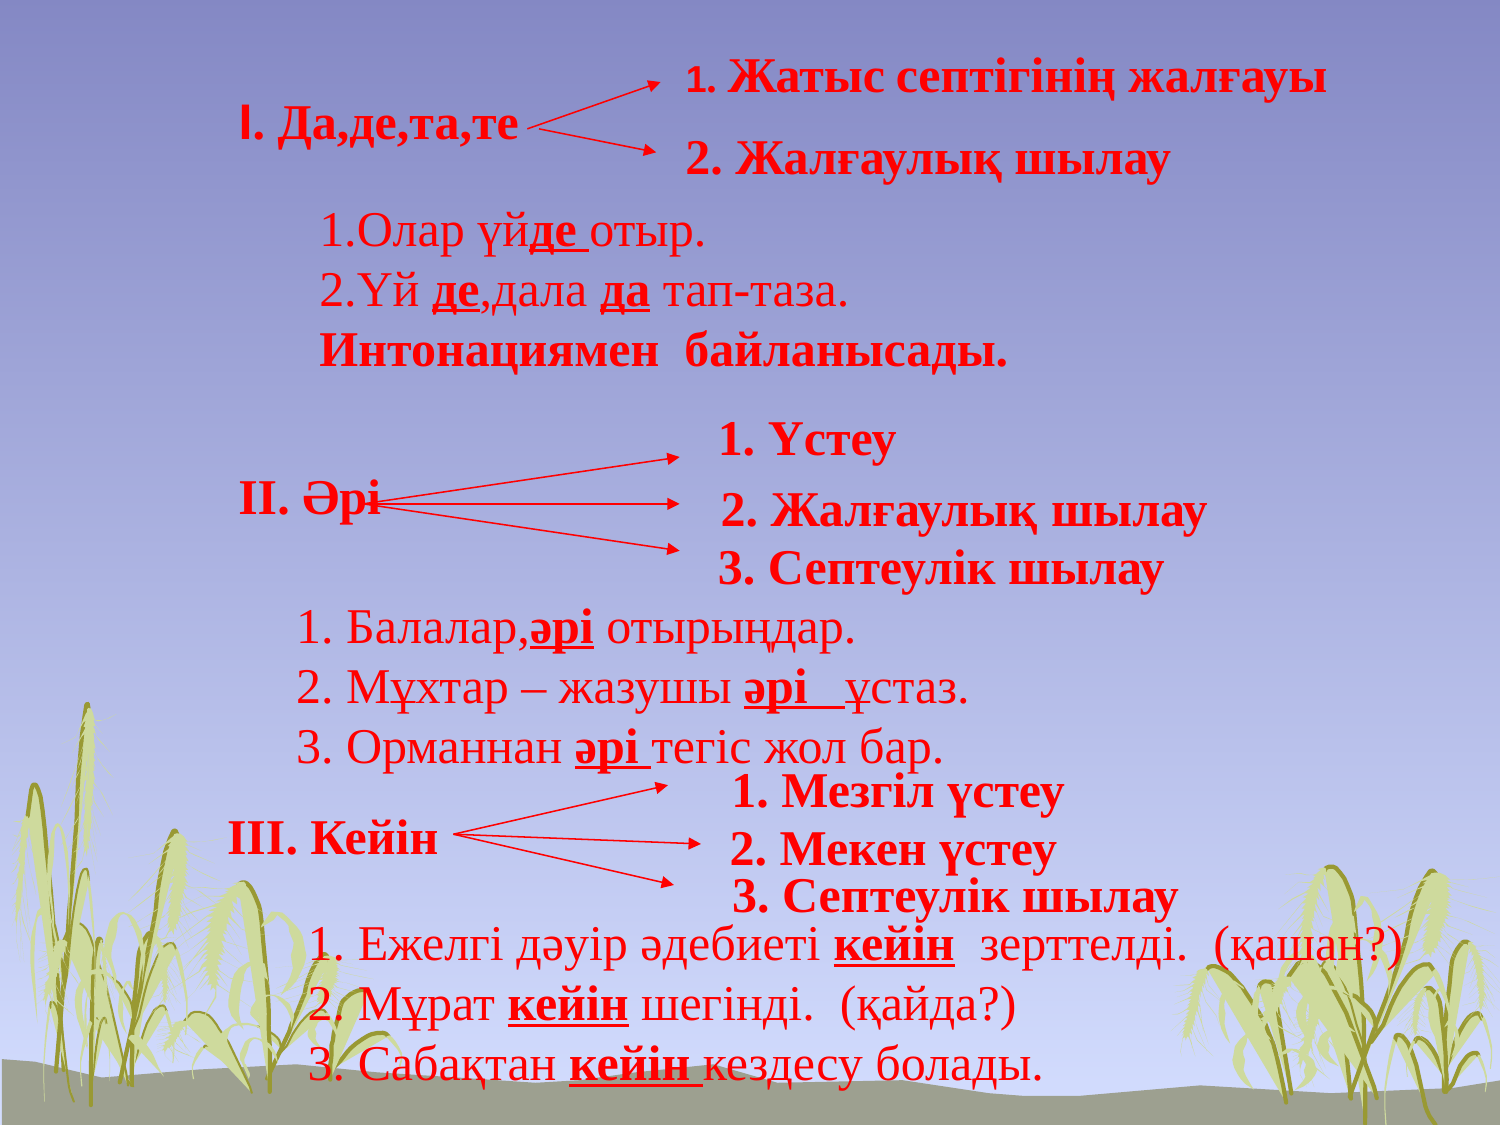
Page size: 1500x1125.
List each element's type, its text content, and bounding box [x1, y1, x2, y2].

text_box 1. Ежелгі дәуір әдебиеті кейін зерттелді. (қашан?) 2. Мұрат кейін шегінді. (қайда?) 3. Сабақтан кейін кездесу болады. [292, 903, 1477, 1099]
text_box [527, 81, 661, 130]
text_box 1.Олар үйде отыр. 2.Үй де,дала да тап-таза. Интонациямен байланысады. [304, 188, 1184, 384]
text_box 3. Септеулік шылау [703, 527, 1301, 603]
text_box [362, 456, 680, 503]
text_box 1. Балалар,әрі отырыңдар. 2. Мұхтар – жазушы әрі ұстаз. 3. Орманнан әрі тегіс жол бар. [281, 585, 1043, 781]
text_box 3. Септеулік шылау [717, 855, 1195, 903]
text_box 2. Мекен үстеу [714, 808, 1207, 884]
text_box 1. Үстеу [703, 398, 1008, 474]
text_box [454, 834, 675, 886]
text_box 1. Жатыс септігінің жалғауы [671, 35, 1356, 110]
text_box 2. Жалғаулық шылау [670, 117, 1187, 192]
text_box 1. Мезгіл үстеу [716, 749, 1080, 808]
text_box ІІІ. Кейін [212, 796, 449, 872]
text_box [362, 503, 680, 551]
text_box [454, 784, 669, 833]
text_box 2. Жалғаулық шылау [705, 468, 1223, 527]
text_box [538, 128, 657, 153]
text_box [675, 834, 702, 845]
text_box І. Да,де,та,те [223, 81, 535, 157]
text_box ІІ. Әрі [223, 456, 361, 532]
